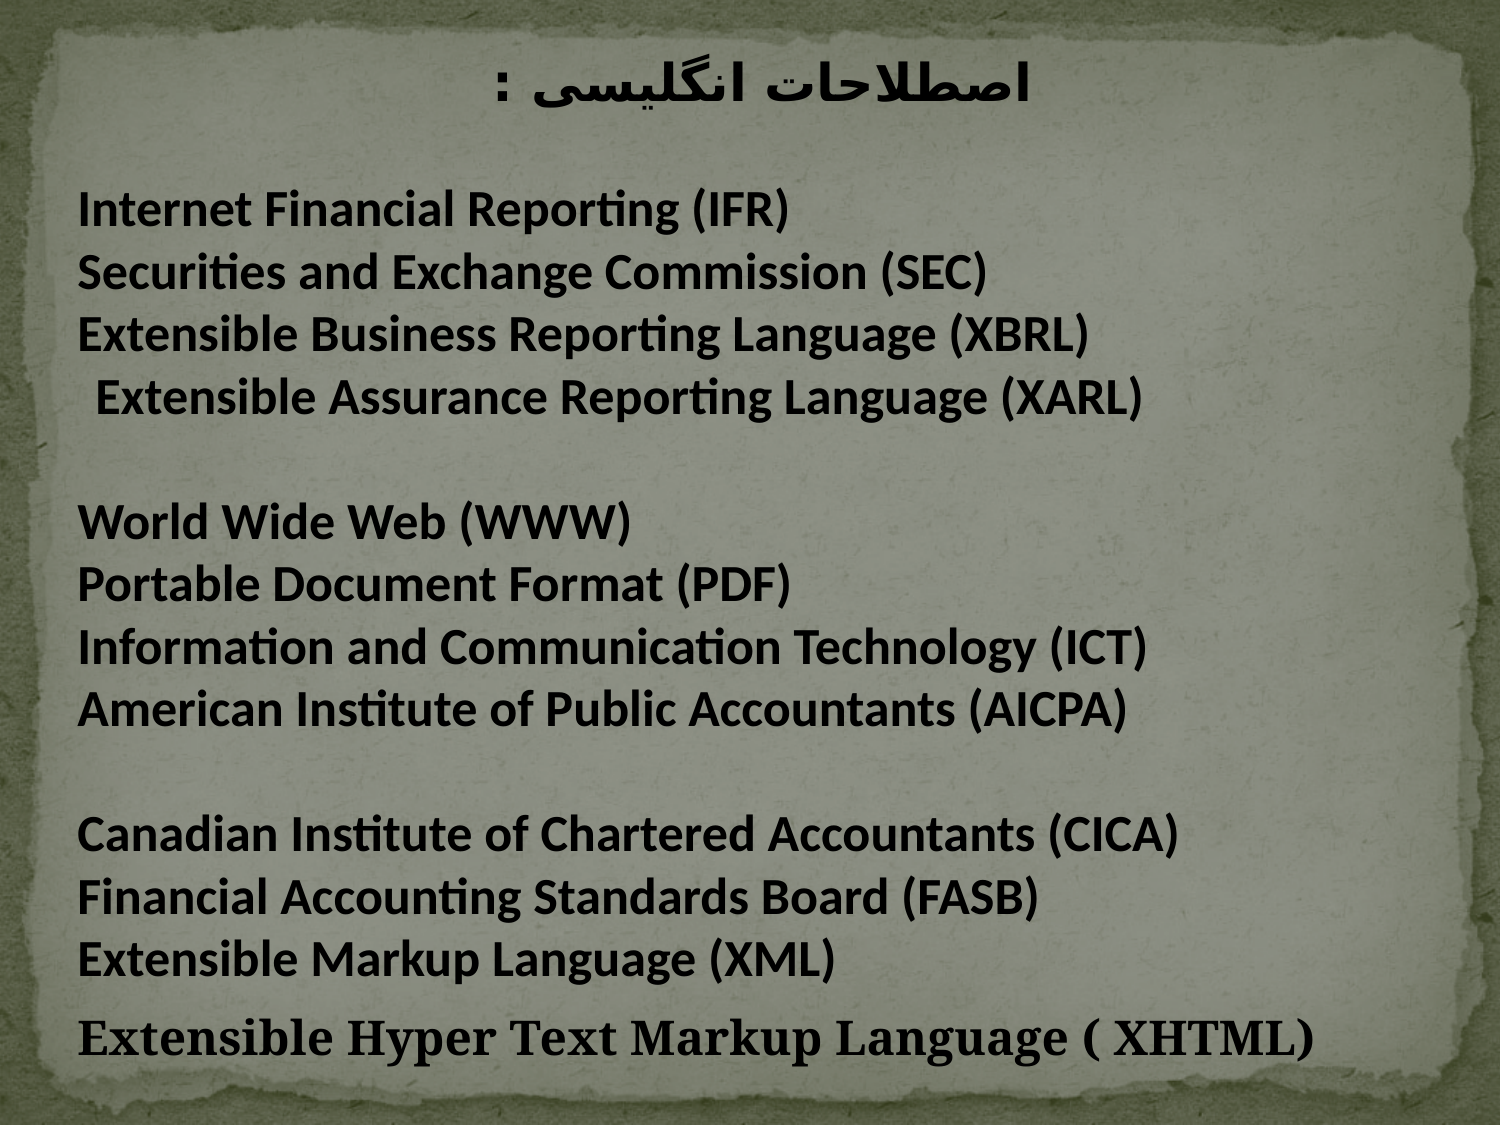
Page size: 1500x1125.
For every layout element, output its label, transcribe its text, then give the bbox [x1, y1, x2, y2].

text_box اصطلاحات انگلیسی : Internet Financial Reporting (IFR) Securities and Exchange Commission (SEC) Extensible Business Reporting Language (XBRL) Extensible Assurance Reporting Language (XARL) World Wide Web (WWW) Portable Document Format (PDF) Information and Communication Technology (ICT) American Institute of Public Accountants (AICPA) Canadian Institute of Chartered Accountants (CICA) Financial Accounting Standards Board (FASB) Extensible Markup Language (XML) [62, 42, 1463, 995]
text_box Extensible Hyper Text Markup Language ( XHTML) [62, 999, 1438, 1073]
